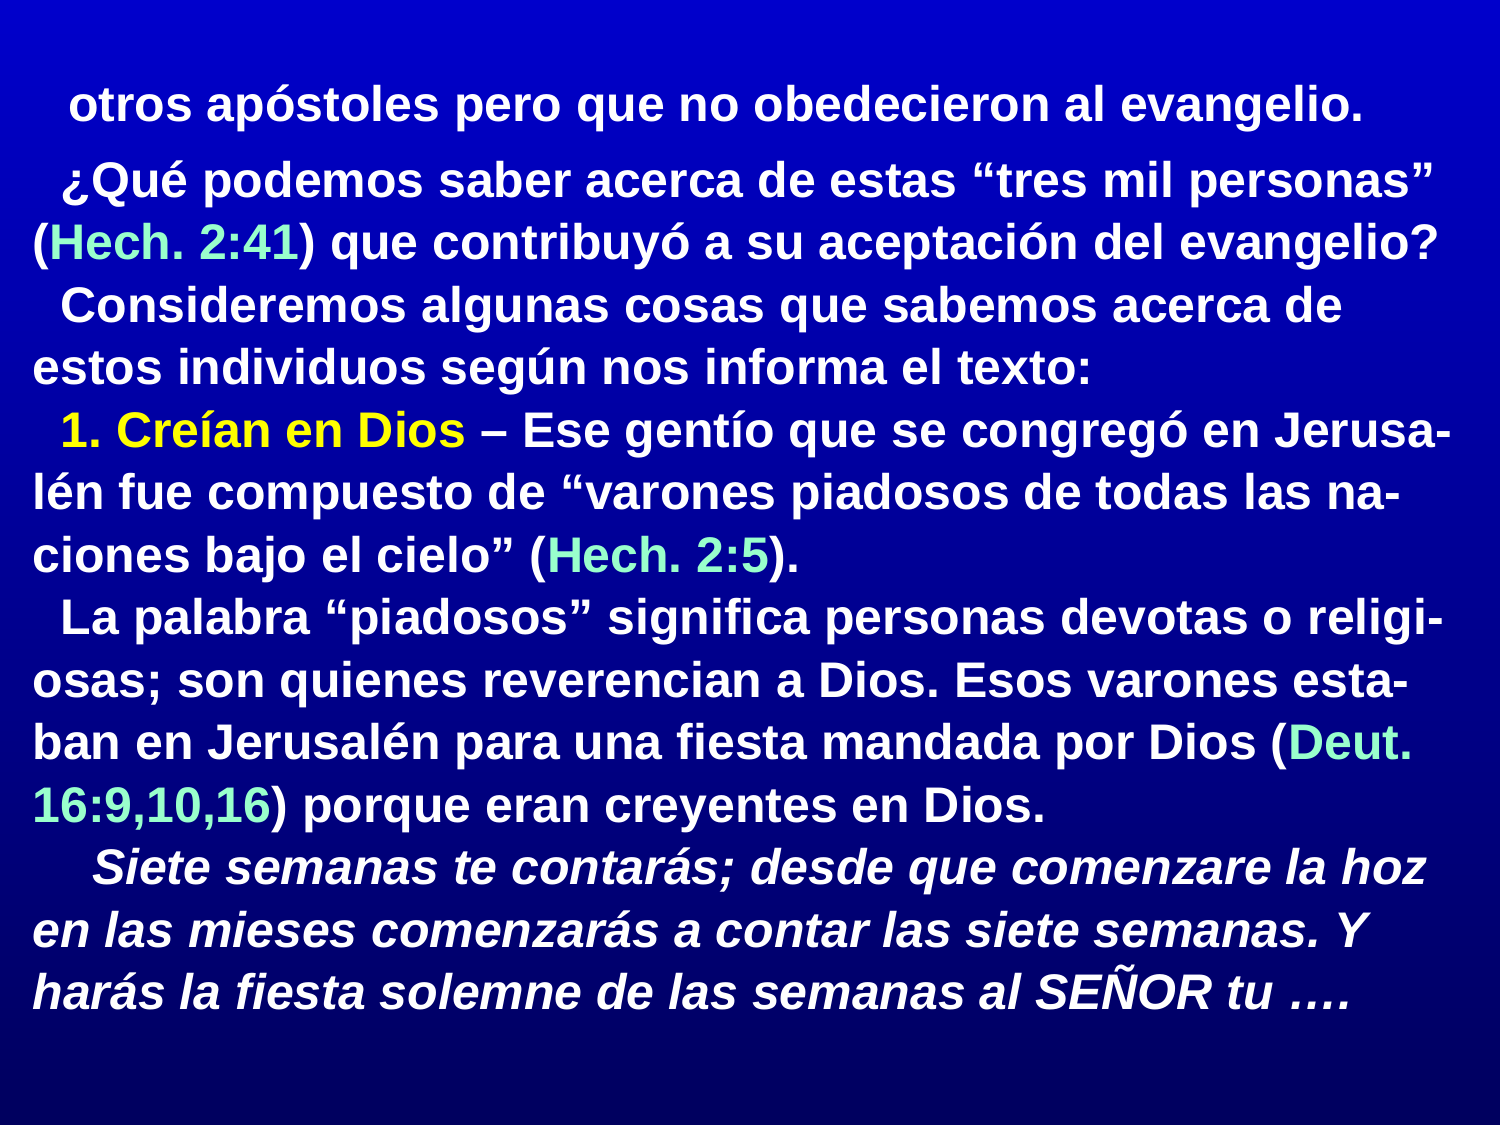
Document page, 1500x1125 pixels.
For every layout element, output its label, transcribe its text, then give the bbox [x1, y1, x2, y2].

title otros apóstoles pero que no obedecieron al evangelio. [52, 30, 1448, 136]
list ¿Qué podemos saber acerca de estas “tres mil personas” (Hech. 2:41) que contribuyó a su aceptación del evangelio? Consideremos algunas cosas que sabemos acerca de estos individuos según nos informa el texto: 1. Creían en Dios – Ese gentío que se congregó en Jerusa-lén fue compuesto de “varones piadosos de todas las na-ciones bajo el cielo” (Hech. 2:5). La palabra “piadosos” significa personas devotas o religi-osas; son quienes reverencian a Dios. Esos varones esta-ban en Jerusalén para una fiesta mandada por Dios (Deut. 16:9,10,16) porque eran creyentes en Dios. Siete semanas te contarás; desde que comenzare la hoz en las mieses comenzarás a contar las siete semanas. Y harás la fiesta solemne de las semanas al SEÑOR tu …. [17, 136, 1471, 1059]
